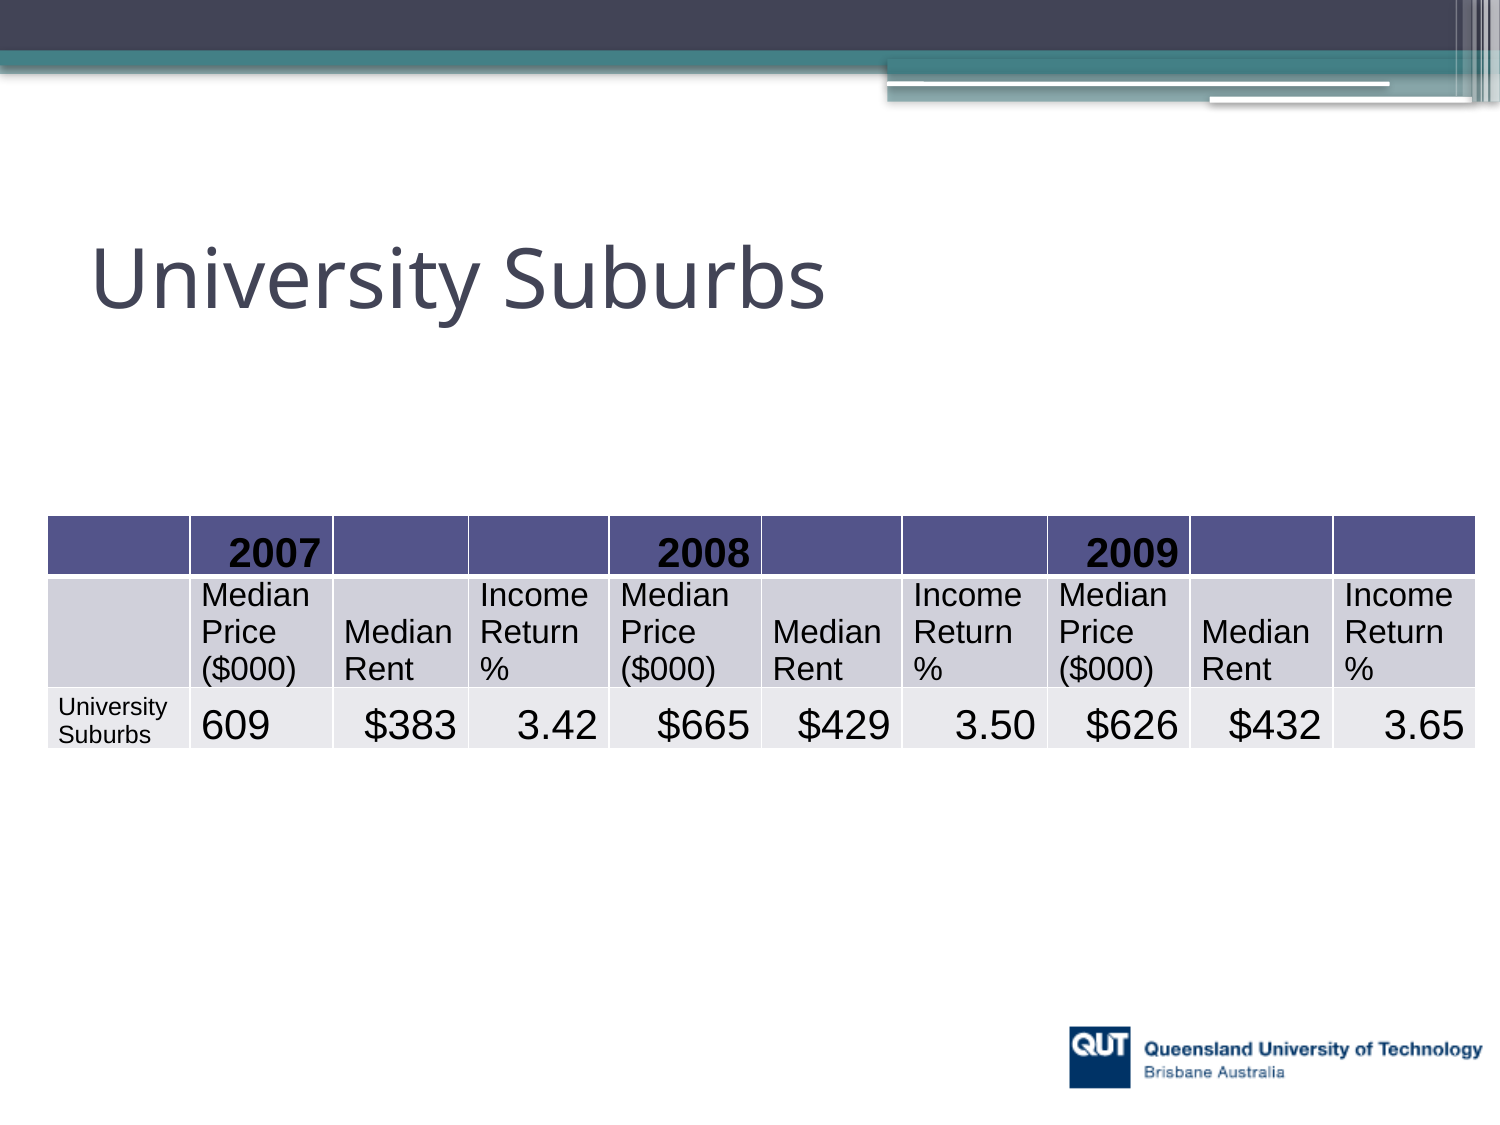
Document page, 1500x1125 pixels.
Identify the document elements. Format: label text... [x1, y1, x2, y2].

table_cell Median Price ($000) [191, 579, 332, 687]
table_cell Median Rent [762, 579, 901, 687]
table_cell University Suburbs [48, 688, 189, 748]
table_header [334, 516, 468, 574]
title University Suburbs [75, 187, 1425, 363]
table_cell 3.42 [469, 688, 608, 748]
table_cell Median Rent [334, 579, 468, 687]
table_cell $665 [610, 688, 761, 748]
table_cell $429 [762, 688, 901, 748]
table_cell Median Price ($000) [610, 579, 761, 687]
table_cell Income Return % [469, 579, 608, 687]
table_cell 3.65 [1334, 688, 1475, 748]
table_cell $432 [1191, 688, 1332, 748]
table_header [762, 516, 901, 574]
table_cell [48, 579, 189, 687]
table_cell Median Rent [1191, 579, 1332, 687]
table_header [903, 516, 1047, 574]
table_header [1334, 516, 1475, 574]
table_header [1191, 516, 1332, 574]
table_cell Income Return % [1334, 579, 1475, 687]
table_cell 609 [191, 688, 332, 748]
table_header 2009 [1048, 516, 1189, 574]
picture [1062, 1019, 1500, 1098]
table_header 2008 [610, 516, 761, 574]
table_cell $626 [1048, 688, 1189, 748]
table_cell Income Return % [903, 579, 1047, 687]
table_header [48, 516, 189, 574]
table_cell $383 [334, 688, 468, 748]
table_cell 3.50 [903, 688, 1047, 748]
table_header [469, 516, 608, 574]
table_cell Median Price ($000) [1048, 579, 1189, 687]
table_header 2007 [191, 516, 332, 574]
